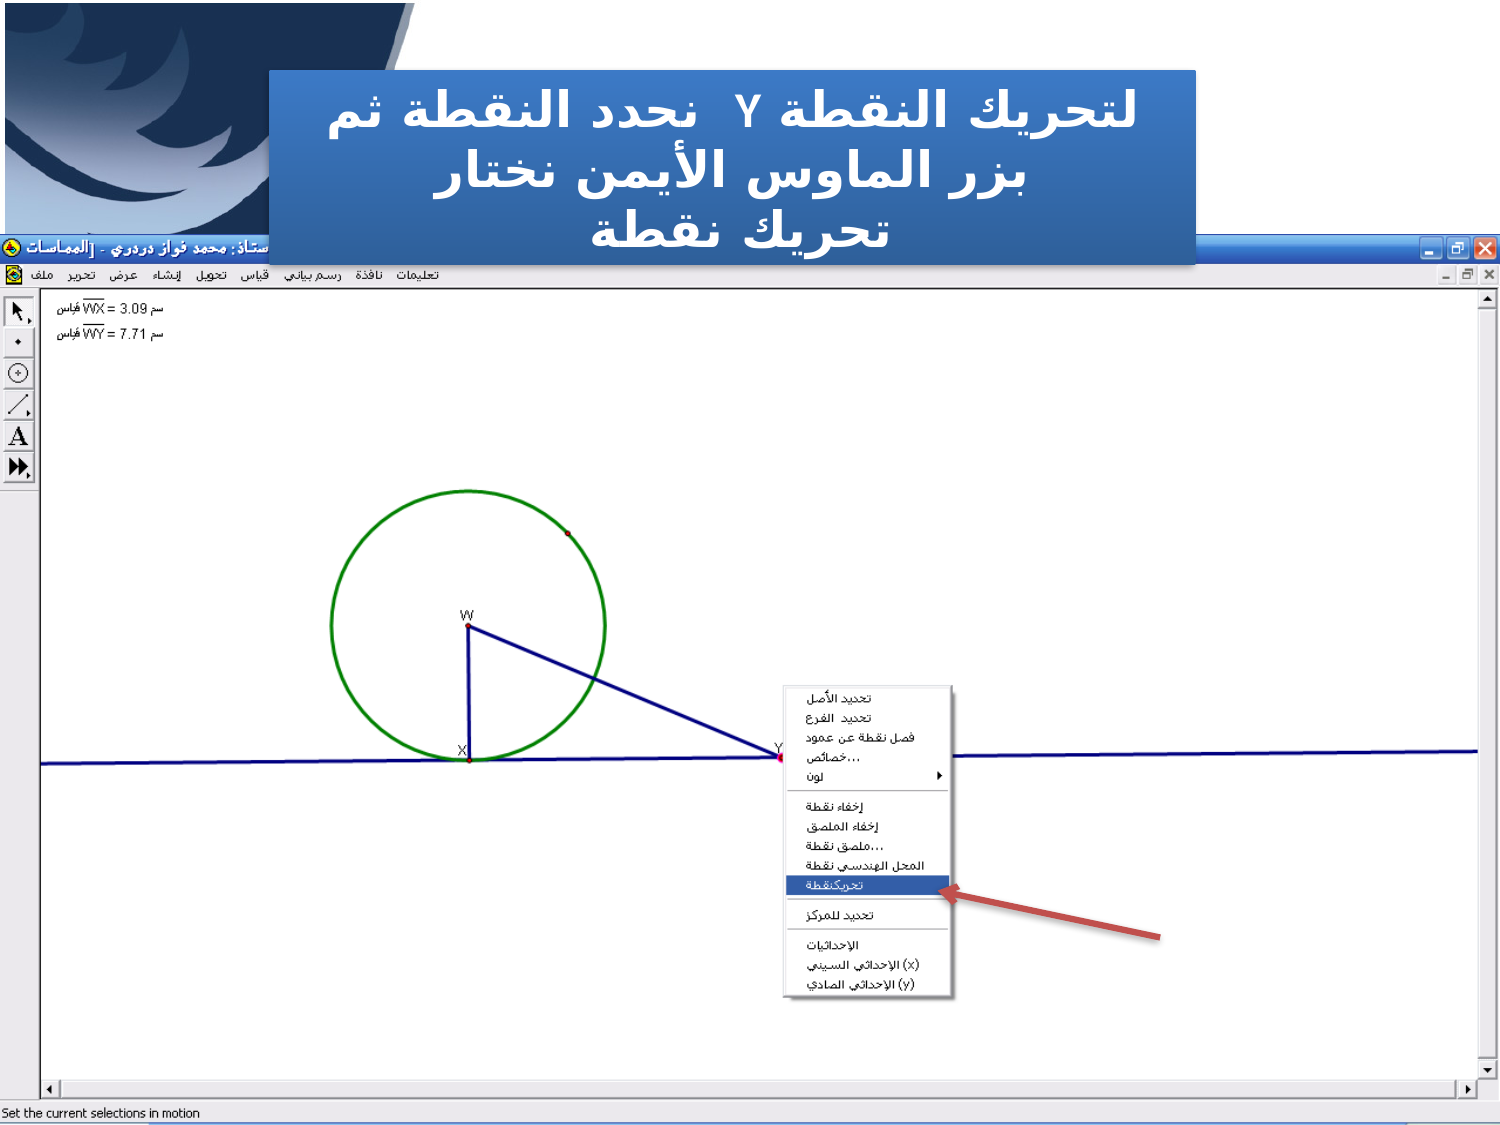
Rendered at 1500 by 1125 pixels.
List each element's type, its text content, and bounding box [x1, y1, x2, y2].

picture [0, 0, 1500, 1125]
text_box لتحريك النقطة Y نحدد النقطة ثم بزر الماوس الأيمن نختار تحريك نقطة [269, 70, 1196, 233]
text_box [937, 890, 1161, 938]
